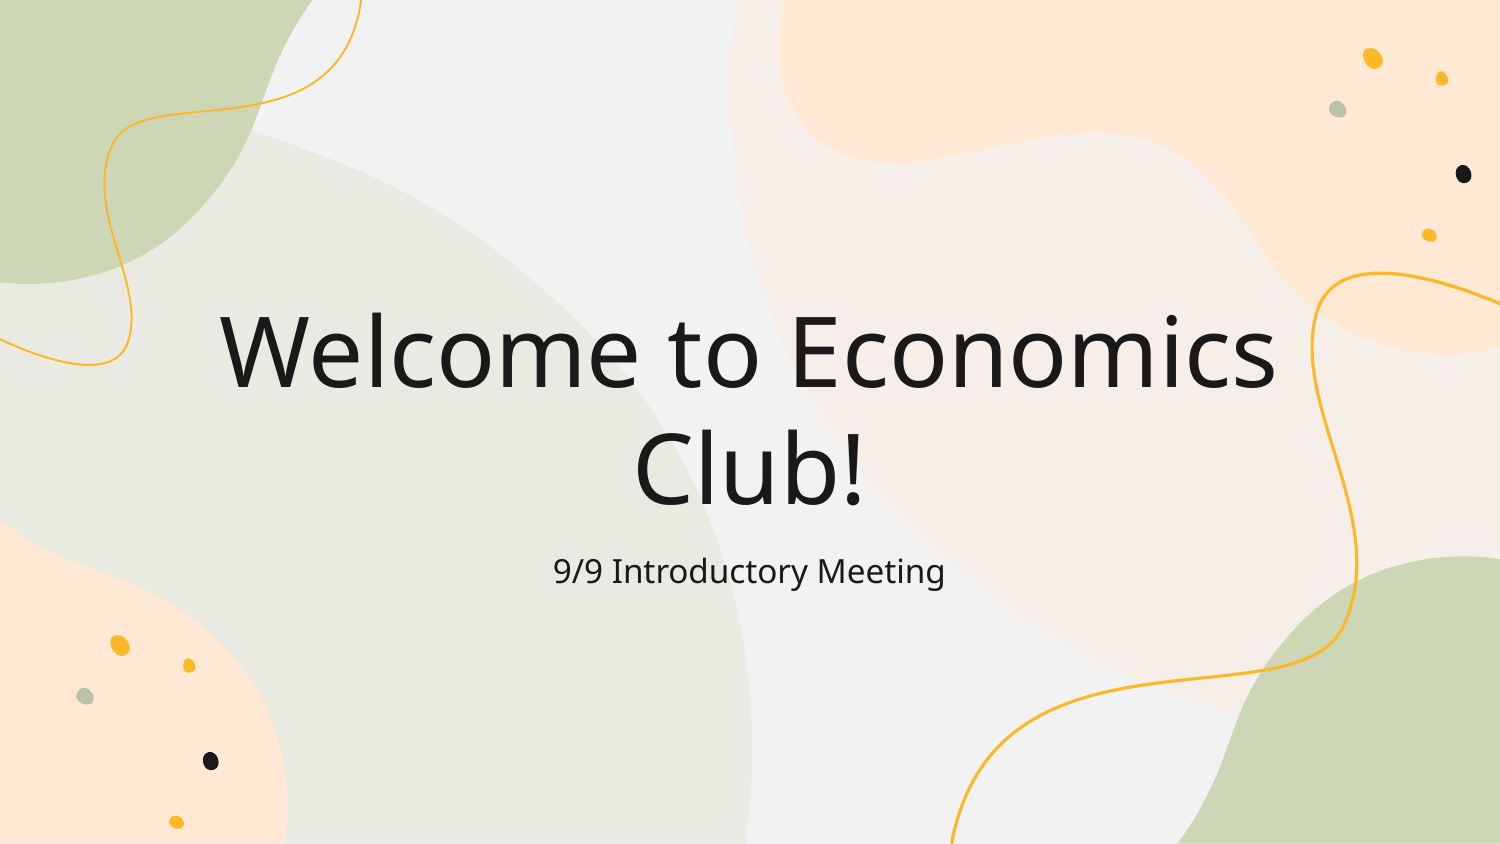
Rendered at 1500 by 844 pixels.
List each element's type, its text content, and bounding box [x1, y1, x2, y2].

subtitle 9/9 Introductory Meeting [378, 540, 1121, 580]
title Welcome to Economics Club! [185, 268, 1314, 540]
